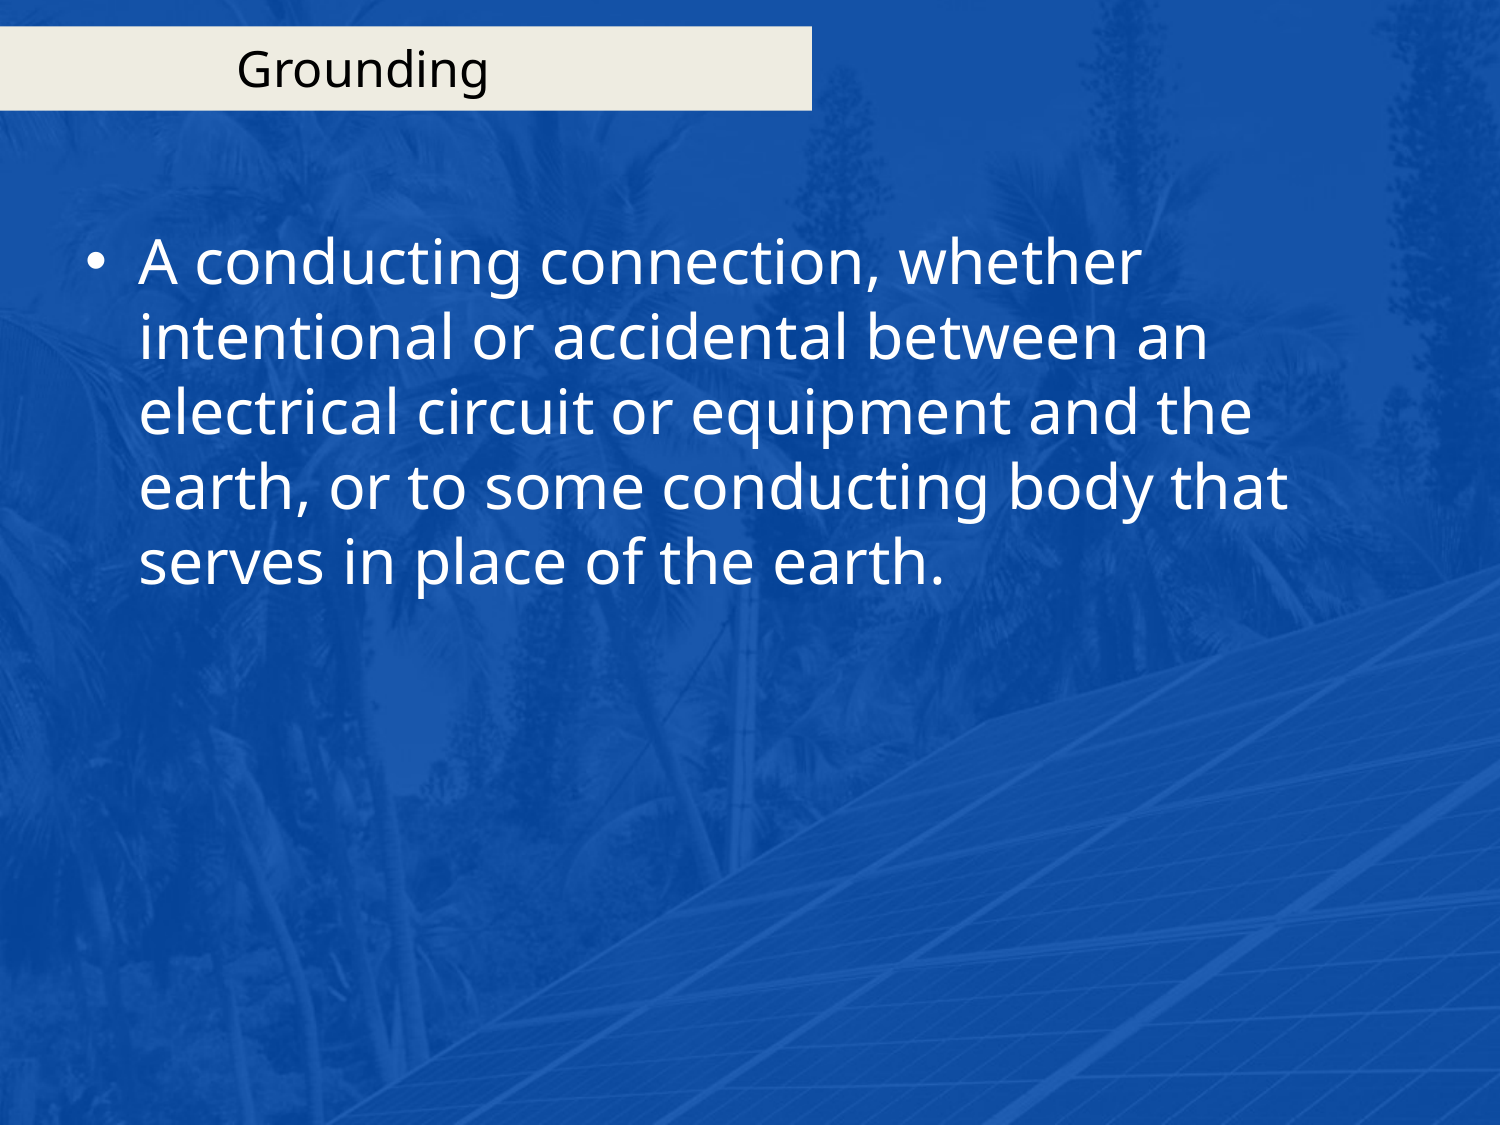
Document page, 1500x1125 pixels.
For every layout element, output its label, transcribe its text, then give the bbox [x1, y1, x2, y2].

list A conducting connection, whether intentional or accidental between an electrical circuit or equipment and the earth, or to some conducting body that serves in place of the earth. [70, 214, 1336, 911]
title Grounding [24, 11, 704, 123]
picture [0, 0, 1500, 1125]
